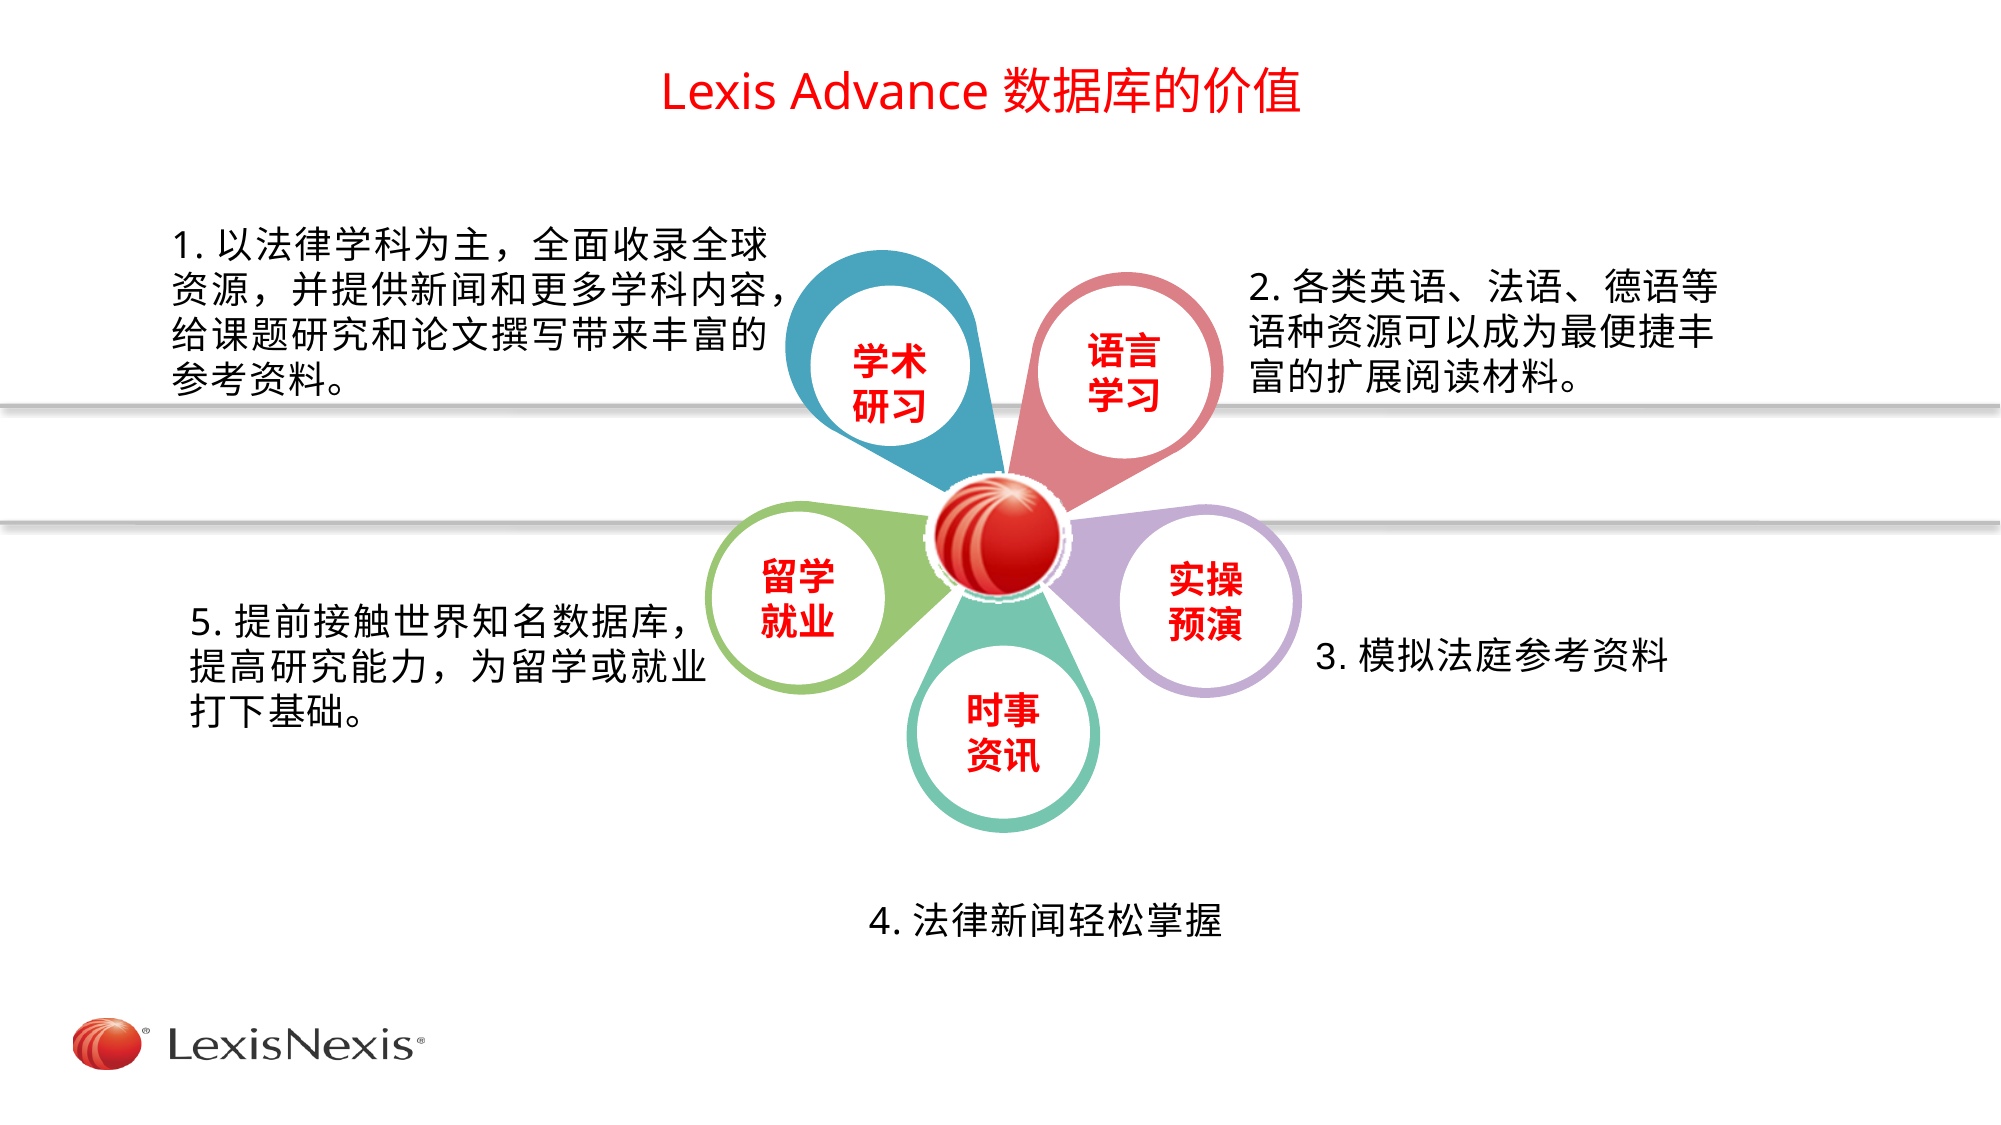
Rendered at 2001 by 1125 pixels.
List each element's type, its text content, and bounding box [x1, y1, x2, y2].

text_box 5.提前接触世界知名数据库，提高研究能力，为留学或就业打下基础。 [175, 537, 725, 793]
picture [923, 470, 1074, 604]
text_box 时事 资讯 [917, 645, 1090, 819]
text_box 3.模拟法庭参考资料 [1300, 543, 1814, 766]
text_box 1.以法律学科为主，全面收录全球资源，并提供新闻和更多学科内容，给课题研究和论文撰写带来丰富的参考资料。 [156, 160, 786, 461]
text_box 留学 就业 [725, 511, 885, 685]
text_box 2.各类英语、法语、德语等语种资源可以成为最便捷丰富的扩展阅读材料。 [1233, 208, 1752, 453]
text_box [1074, 504, 1300, 698]
text_box [725, 500, 929, 695]
text_box 学术 研习 [810, 285, 970, 446]
text_box Lexis Advance数据库的价值 [646, 51, 1351, 127]
text_box 4.法律新闻轻松掌握 [854, 829, 1522, 1010]
text_box 实操 预演 [1119, 514, 1293, 688]
text_box [786, 250, 1005, 478]
text_box [906, 612, 1101, 829]
text_box [1008, 272, 1224, 506]
picture [72, 1017, 425, 1070]
text_box 语言 学习 [1038, 285, 1211, 459]
